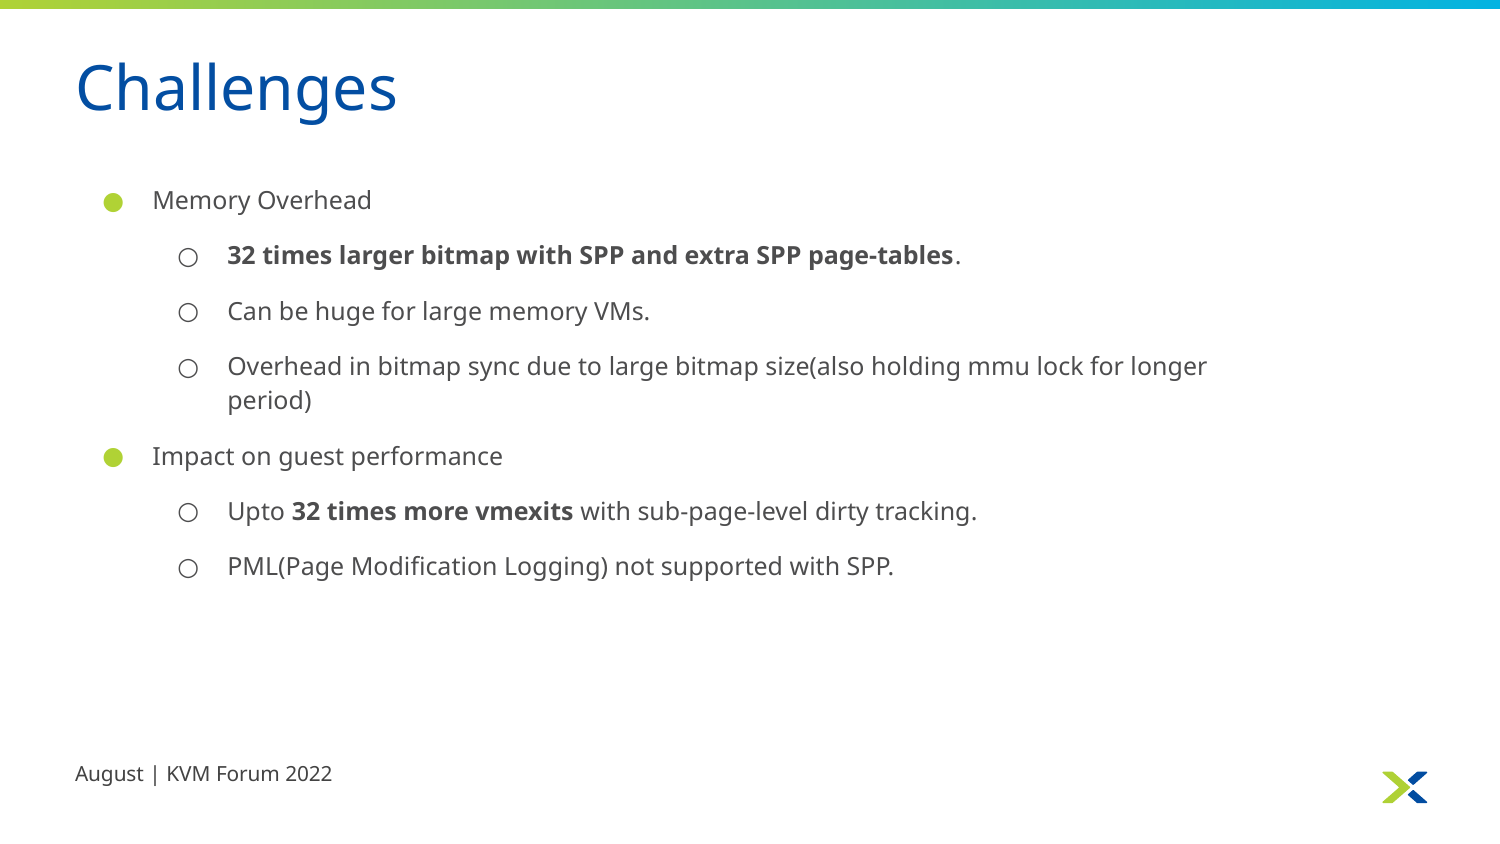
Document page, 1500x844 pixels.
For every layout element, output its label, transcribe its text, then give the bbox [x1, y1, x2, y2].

subtitle August | KVM Forum 2022 [75, 755, 1383, 810]
title Challenges [75, 47, 1392, 124]
subtitle Memory Overhead 32 times larger bitmap with SPP and extra SPP page-tables. Can be huge for large memory VMs. Overhead in bitmap sync due to large bitmap size(also holding mmu lock for longer period) Impact on guest performance Upto 32 times more vmexits with sub-page-level dirty tracking. PML(Page Modification Logging) not supported with SPP. [77, 180, 1262, 718]
